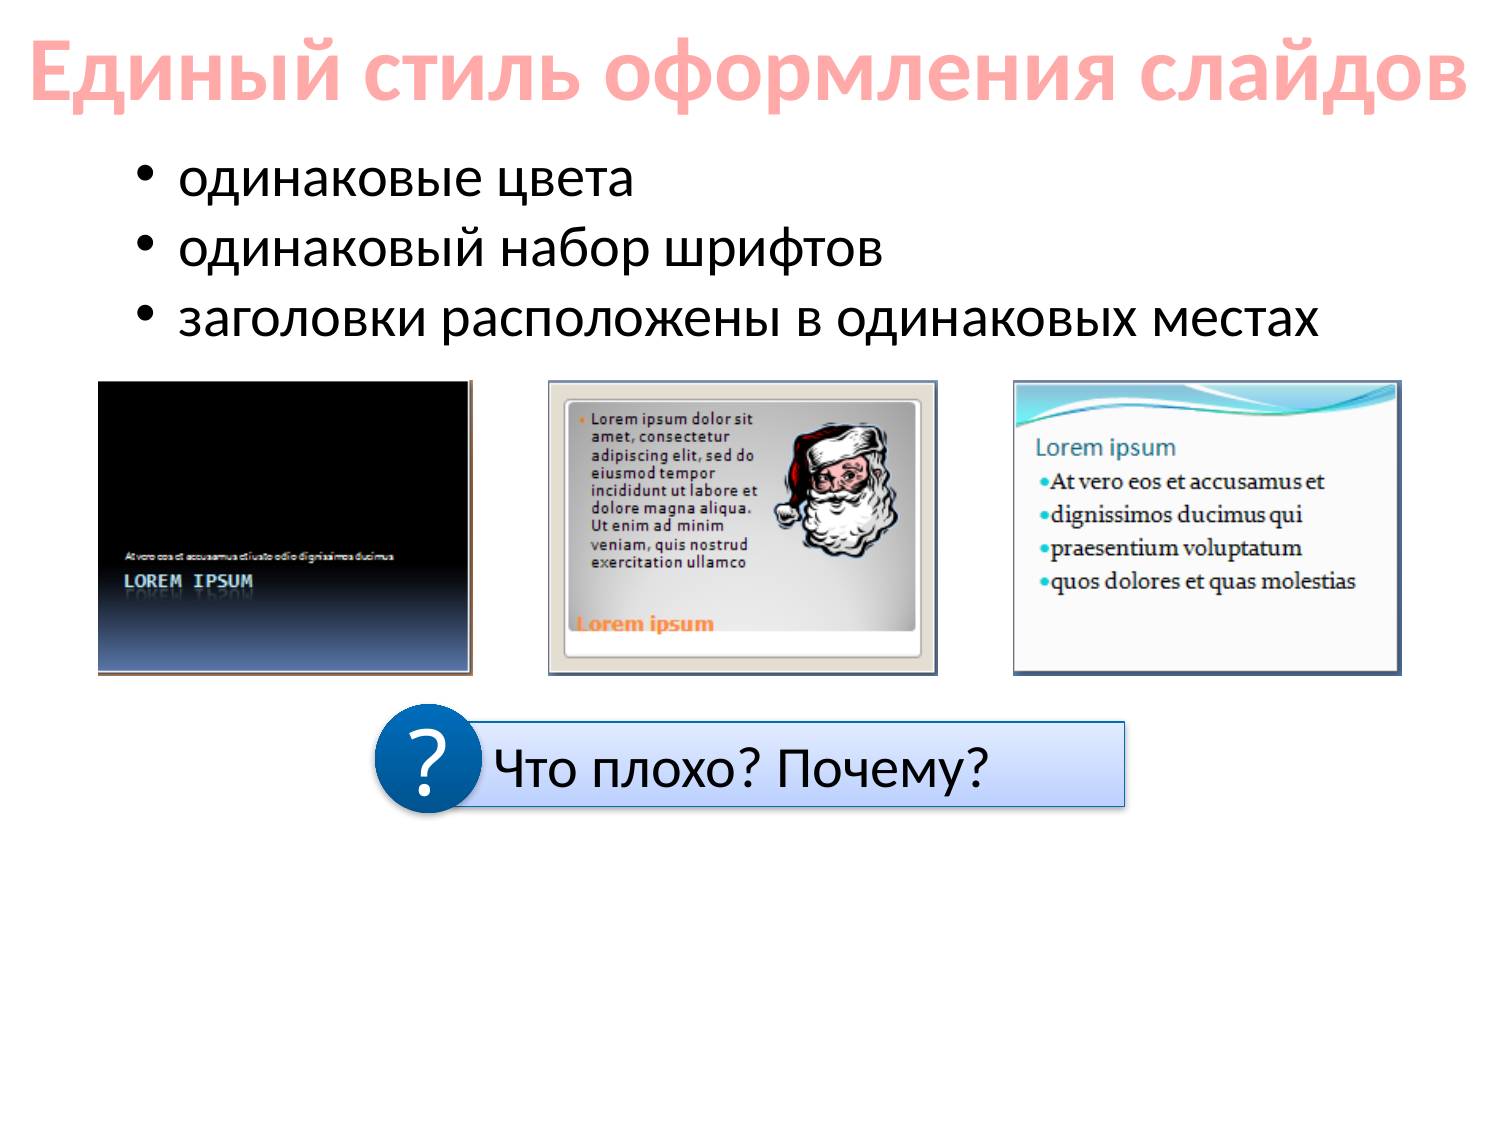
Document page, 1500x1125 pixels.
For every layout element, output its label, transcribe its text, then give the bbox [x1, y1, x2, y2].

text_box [98, 379, 1402, 676]
title Единый стиль оформления слайдов [0, 0, 1500, 127]
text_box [374, 704, 1125, 814]
text_box одинаковые цвета одинаковый набор шрифтов заголовки расположены в одинаковых местах [120, 130, 1336, 356]
